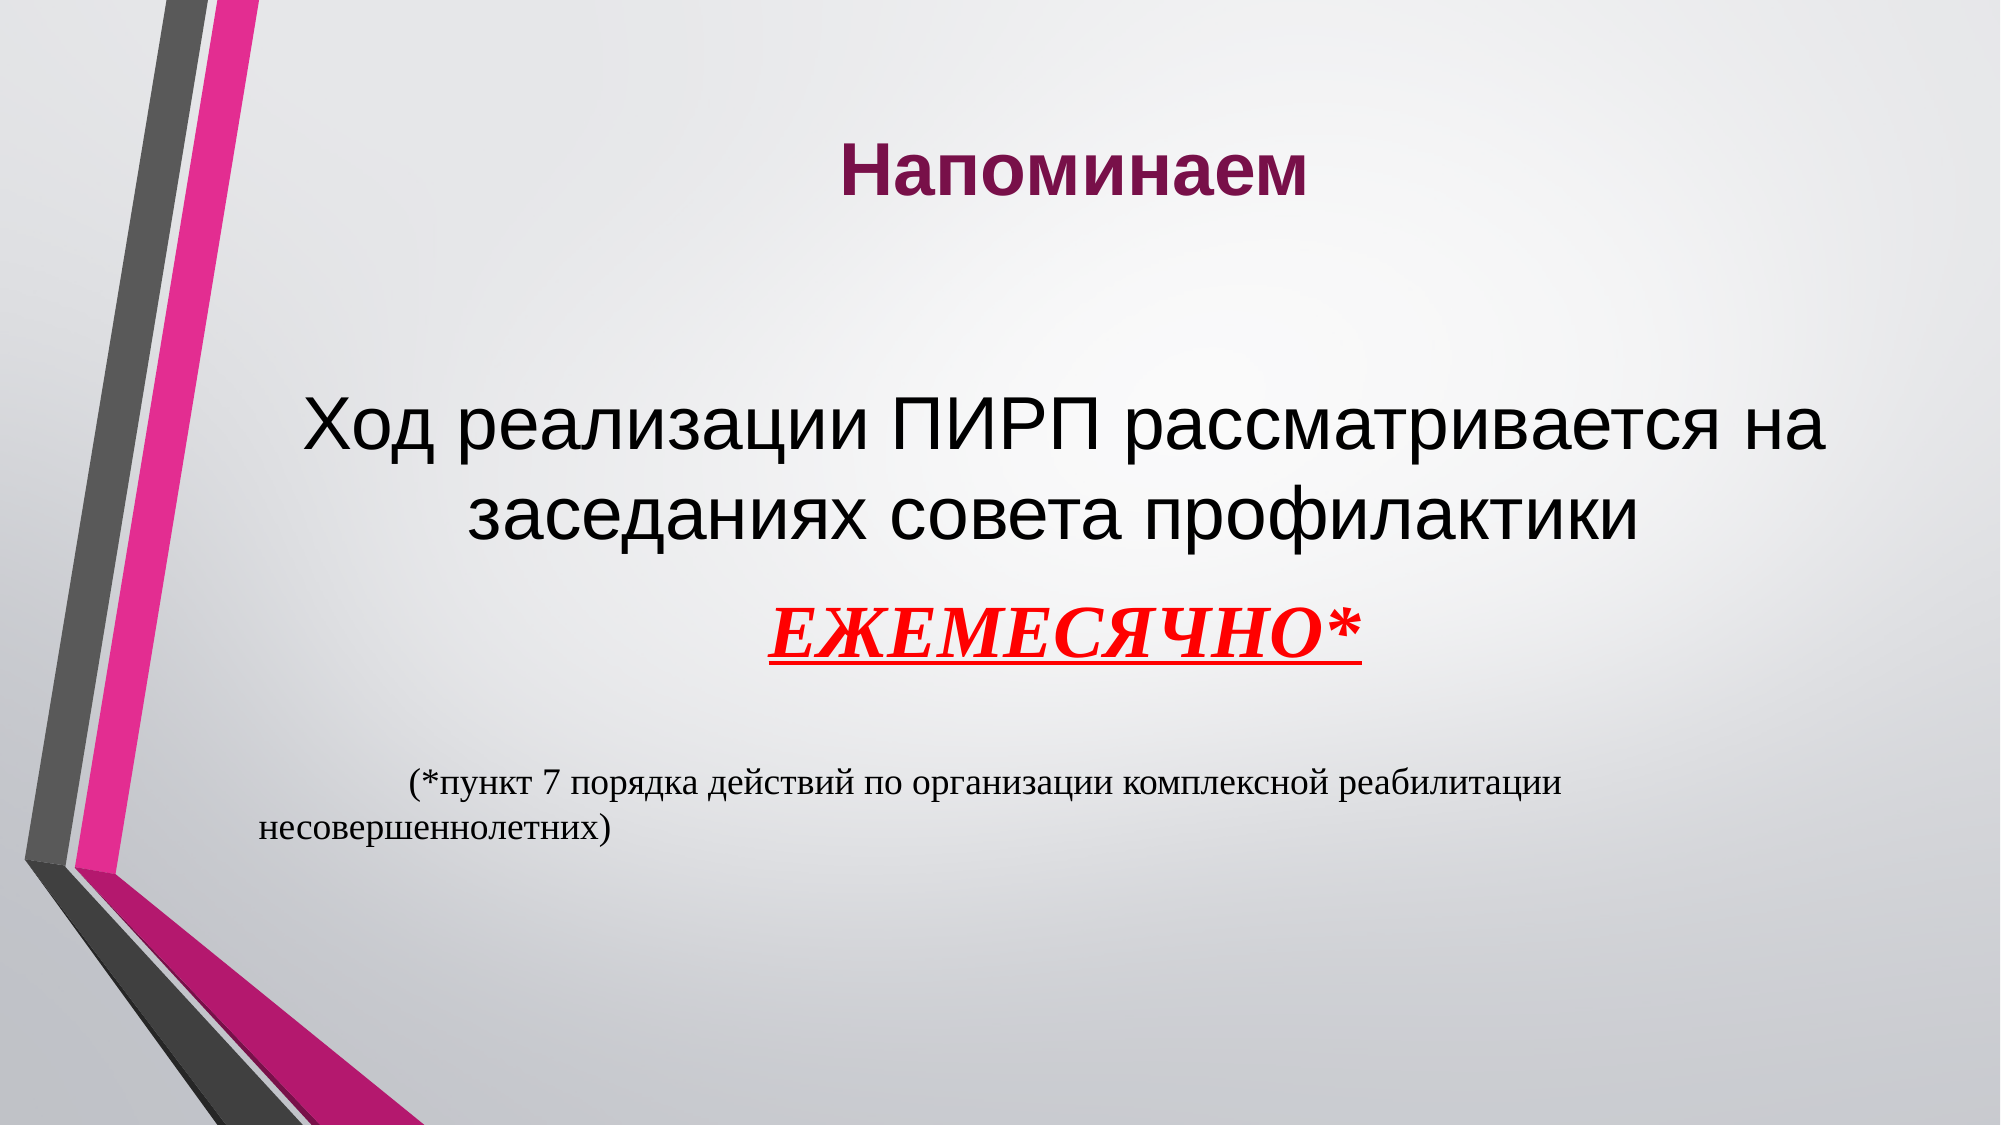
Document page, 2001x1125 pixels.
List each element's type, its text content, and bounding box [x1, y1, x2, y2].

title Напоминаем [253, 60, 1897, 272]
list Ход реализации ПИРП рассматривается на заседаниях совета профилактики ЕЖЕМЕСЯЧНО* (*пункт 7 порядка действий по организации комплексной реабилитации несовершеннолетних) [243, 271, 1887, 950]
